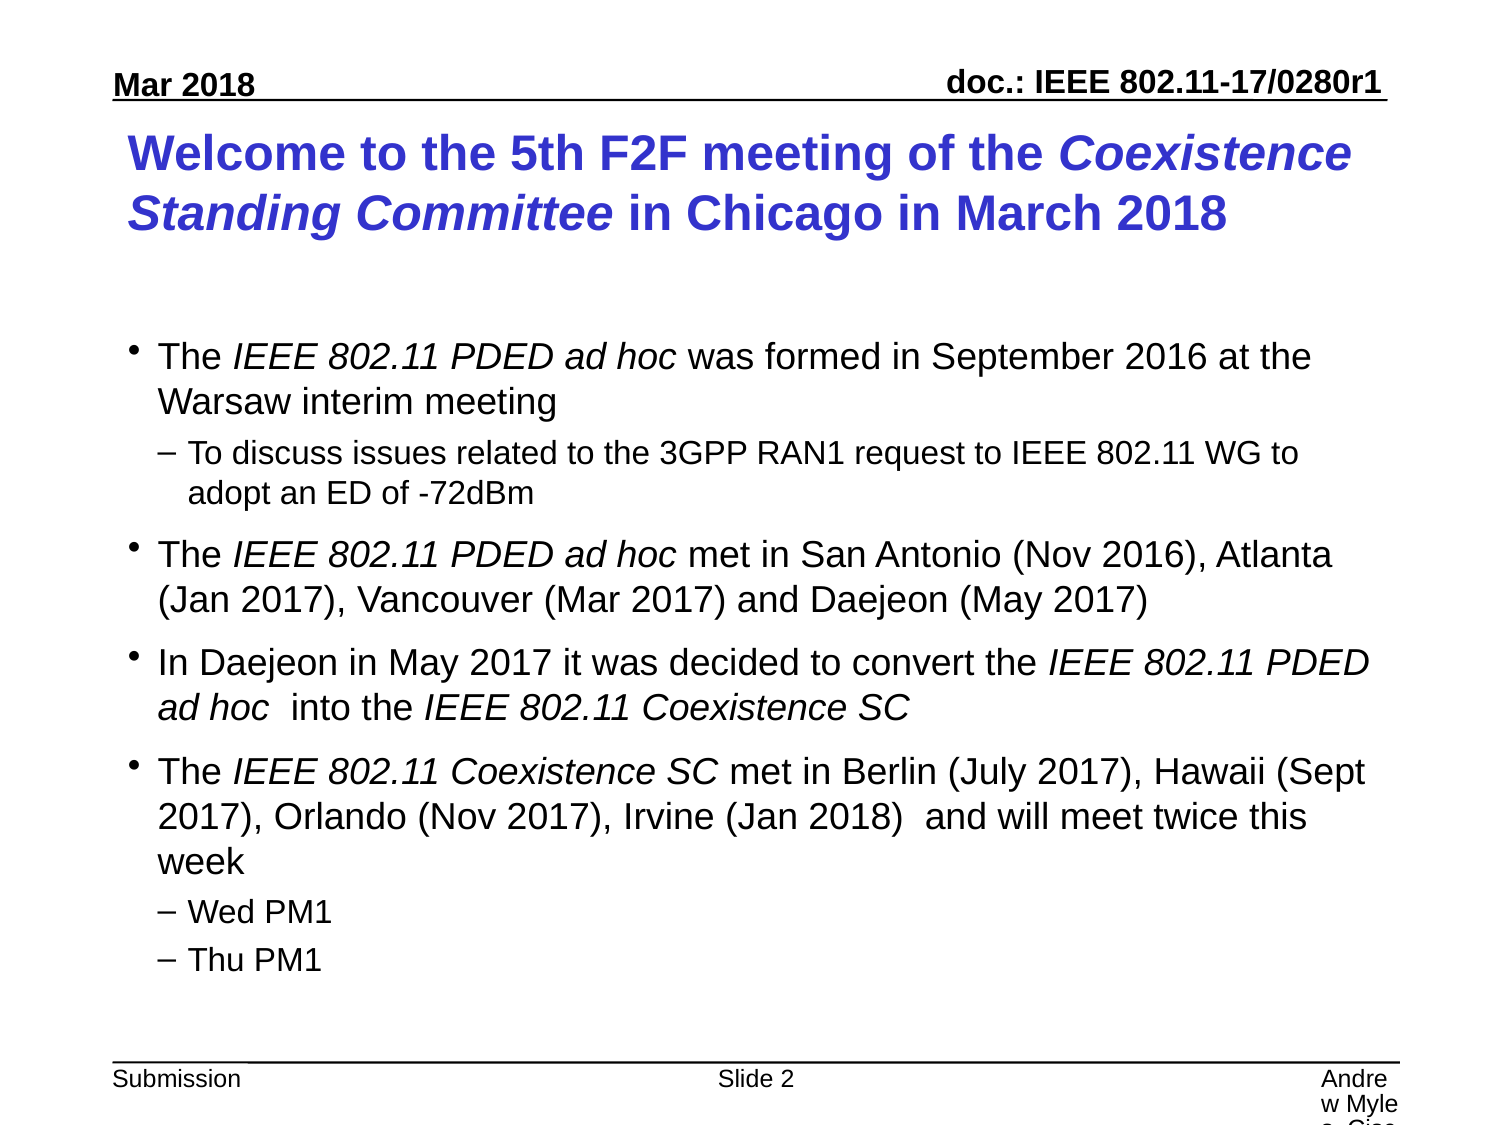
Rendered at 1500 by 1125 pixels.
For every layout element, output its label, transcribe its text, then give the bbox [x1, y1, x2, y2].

slide_number Slide 2 [709, 1061, 803, 1093]
title Welcome to the 5th F2F meeting of the Coexistence Standing Committee in Chicago in March 2018 [112, 112, 1388, 288]
footer Andrew Myles, Cisco [1320, 1061, 1402, 1093]
list The IEEE 802.11 PDED ad hoc was formed in September 2016 at the Warsaw interim meeting To discuss issues related to the 3GPP RAN1 request to IEEE 802.11 WG to adopt an ED of -72dBm The IEEE 802.11 PDED ad hoc met in San Antonio (Nov 2016), Atlanta (Jan 2017), Vancouver (Mar 2017) and Daejeon (May 2017) In Daejeon in May 2017 it was decided to convert the IEEE 802.11 PDED ad hoc into the IEEE 802.11 Coexistence SC The IEEE 802.11 Coexistence SC met in Berlin (July 2017), Hawaii (Sept 2017), Orlando (Nov 2017), Irvine (Jan 2018) and will meet twice this week Wed PM1 Thu PM1 [112, 324, 1388, 1000]
